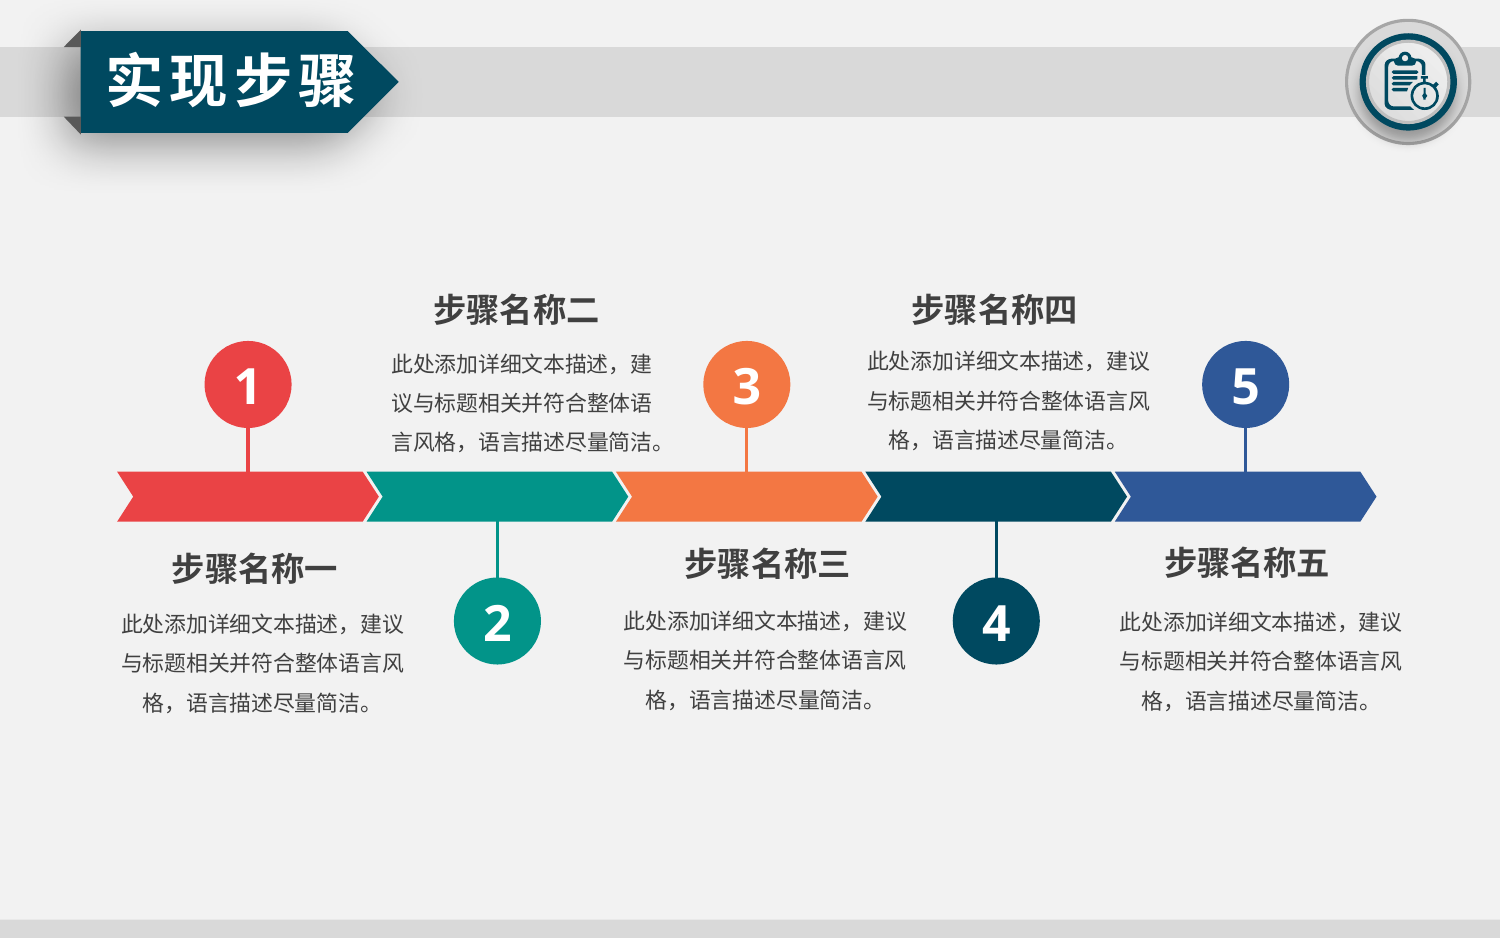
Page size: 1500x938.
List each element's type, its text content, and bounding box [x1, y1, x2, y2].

text_box 步骤名称五 [1155, 538, 1340, 587]
text_box 步骤名称四 [902, 285, 1088, 327]
text_box [366, 471, 629, 522]
text_box 此处添加详细文本描述，建议与标题相关并符合整体语言风格，语言描述尽量简洁。 [104, 589, 421, 723]
text_box 5 [1202, 340, 1290, 428]
text_box 步骤名称三 [676, 538, 861, 587]
text_box [615, 471, 878, 522]
text_box 此处添加详细文本描述，建议与标题相关并符合整体语言风格，语言描述尽量简洁。 [605, 587, 926, 721]
text_box 1 [204, 340, 292, 428]
text_box 实现步骤 [60, 37, 402, 122]
text_box [1114, 471, 1377, 522]
text_box 3 [703, 340, 791, 428]
text_box [865, 471, 1128, 522]
text_box 此处添加详细文本描述，建议与标题相关并符合整体语言风格，语言描述尽量简洁。 [848, 327, 1169, 461]
text_box 2 [453, 577, 542, 665]
text_box [117, 471, 379, 522]
text_box 步骤名称一 [163, 543, 348, 589]
text_box 此处添加详细文本描述，建议与标题相关并符合整体语言风格，语言描述尽量简洁。 [1103, 588, 1420, 721]
text_box 步骤名称二 [424, 284, 609, 329]
text_box 此处添加详细文本描述，建议与标题相关并符合整体语言风格，语言描述尽量简洁。 [367, 329, 677, 463]
text_box 4 [952, 577, 1040, 665]
